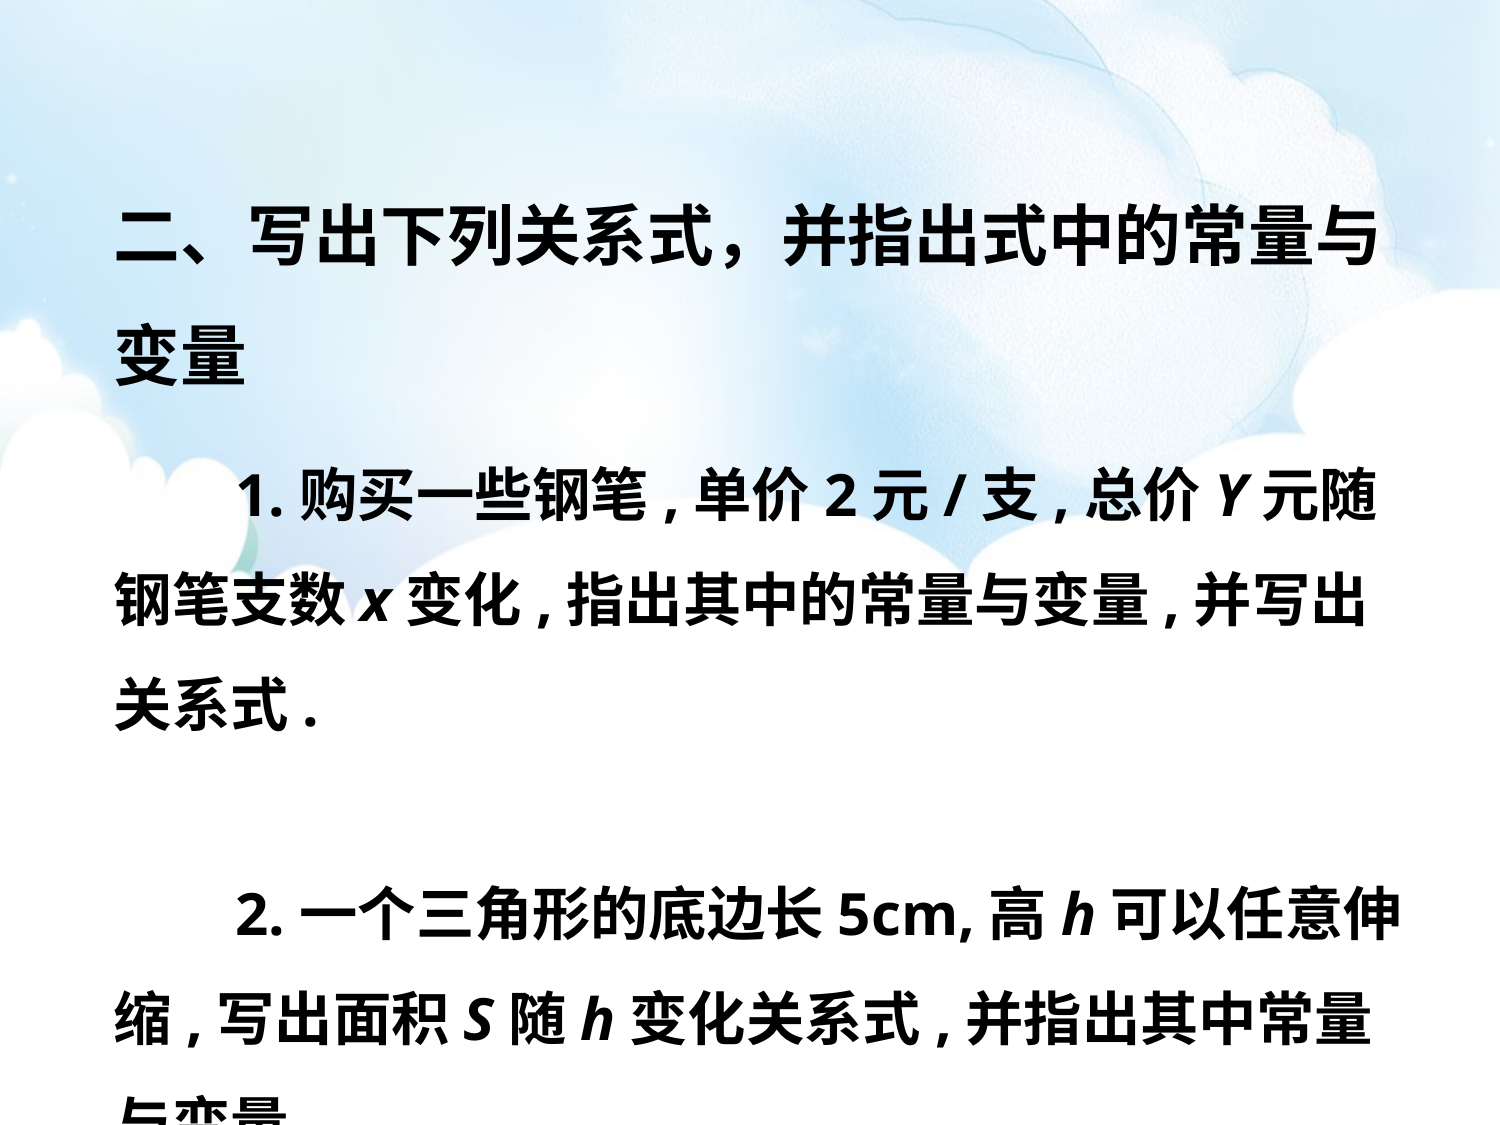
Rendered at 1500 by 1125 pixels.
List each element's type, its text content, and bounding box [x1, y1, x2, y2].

picture [0, 0, 1500, 1125]
text_box 二、写出下列关系式，并指出式中的常量与变量 1.购买一些钢笔,单价2元/支,总价Y元随钢笔支数x变化,指出其中的常量与变量,并写出关系式. 2.一个三角形的底边长5cm,高h可以任意伸缩,写出面积S随h变化关系式,并指出其中常量与变量. [99, 146, 1424, 1125]
